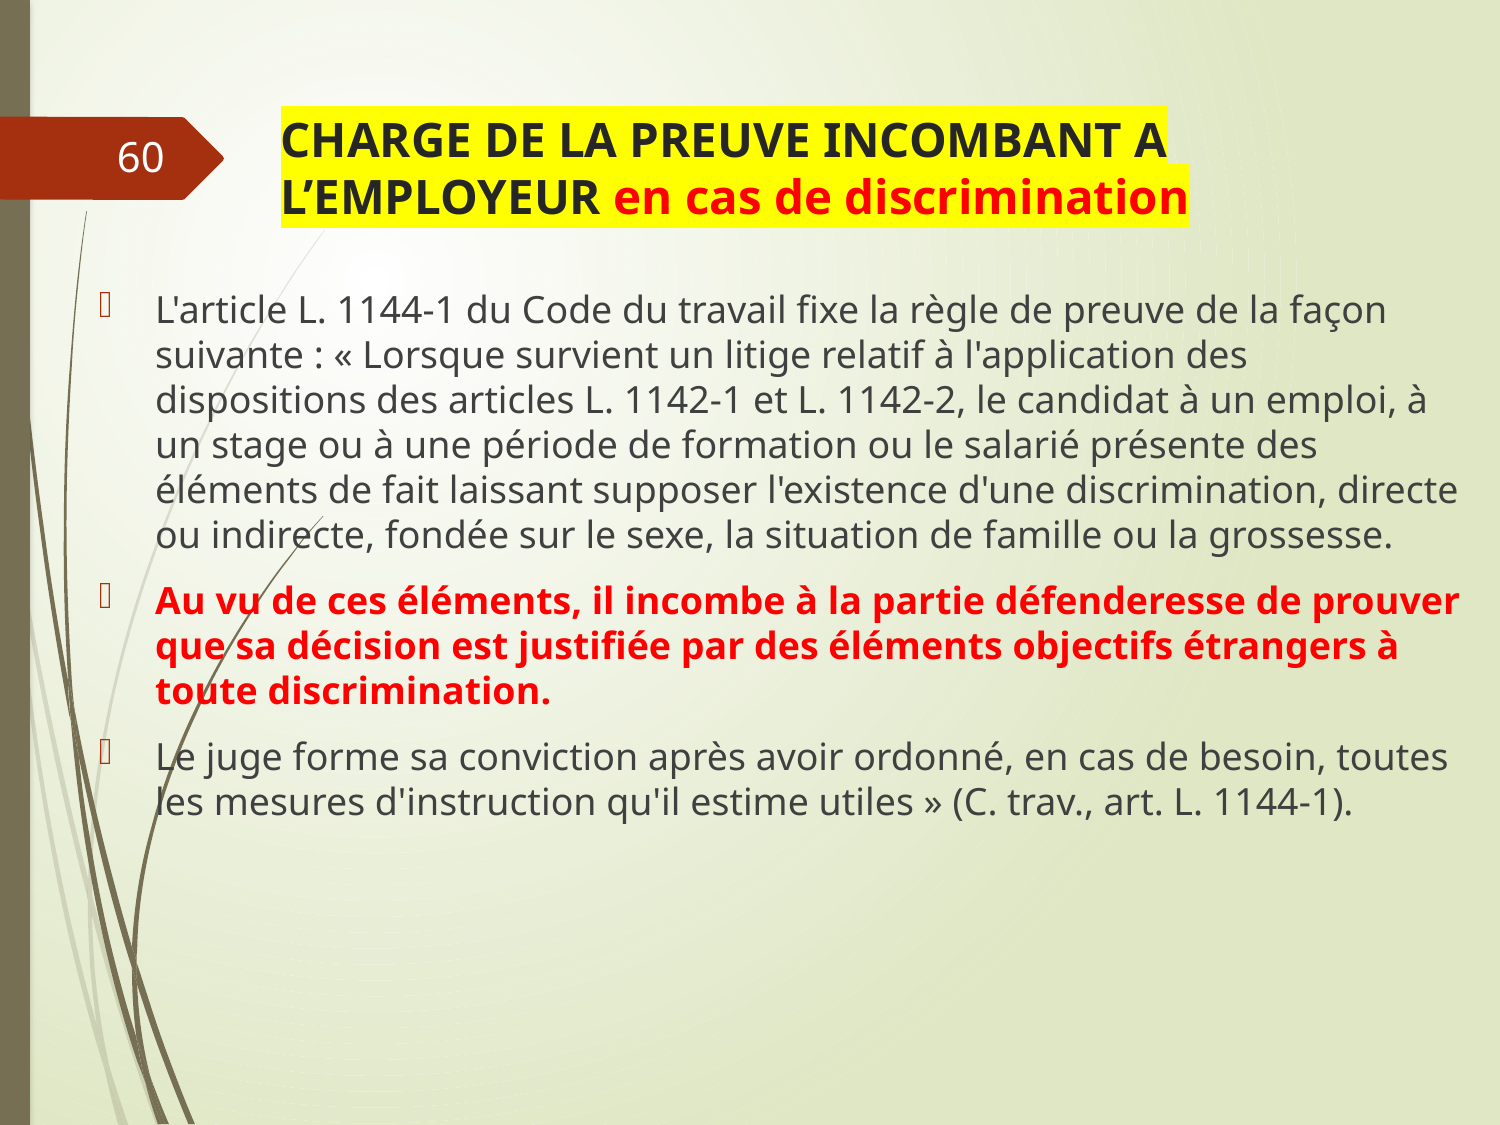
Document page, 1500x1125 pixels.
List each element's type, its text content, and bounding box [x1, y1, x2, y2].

list L'article L. 1144-1 du Code du travail fixe la règle de preuve de la façon suivante : « Lorsque survient un litige relatif à l'application des dispositions des articles L. 1142-1 et L. 1142-2, le candidat à un emploi, à un stage ou à une période de formation ou le salarié présente des éléments de fait laissant supposer l'existence d'une discrimination, directe ou indirecte, fondée sur le sexe, la situation de famille ou la grossesse. Au vu de ces éléments, il incombe à la partie défenderesse de prouver que sa décision est justifiée par des éléments objectifs étrangers à toute discrimination. Le juge forme sa conviction après avoir ordonné, en cas de besoin, toutes les mesures d'instruction qu'il estime utiles » (C. trav., art. L. 1144-1). [83, 278, 1483, 1083]
slide_number 60 [83, 129, 180, 190]
title CHARGE DE LA PREUVE INCOMBANT A L’EMPLOYEUR en cas de discrimination [265, 102, 1471, 232]
